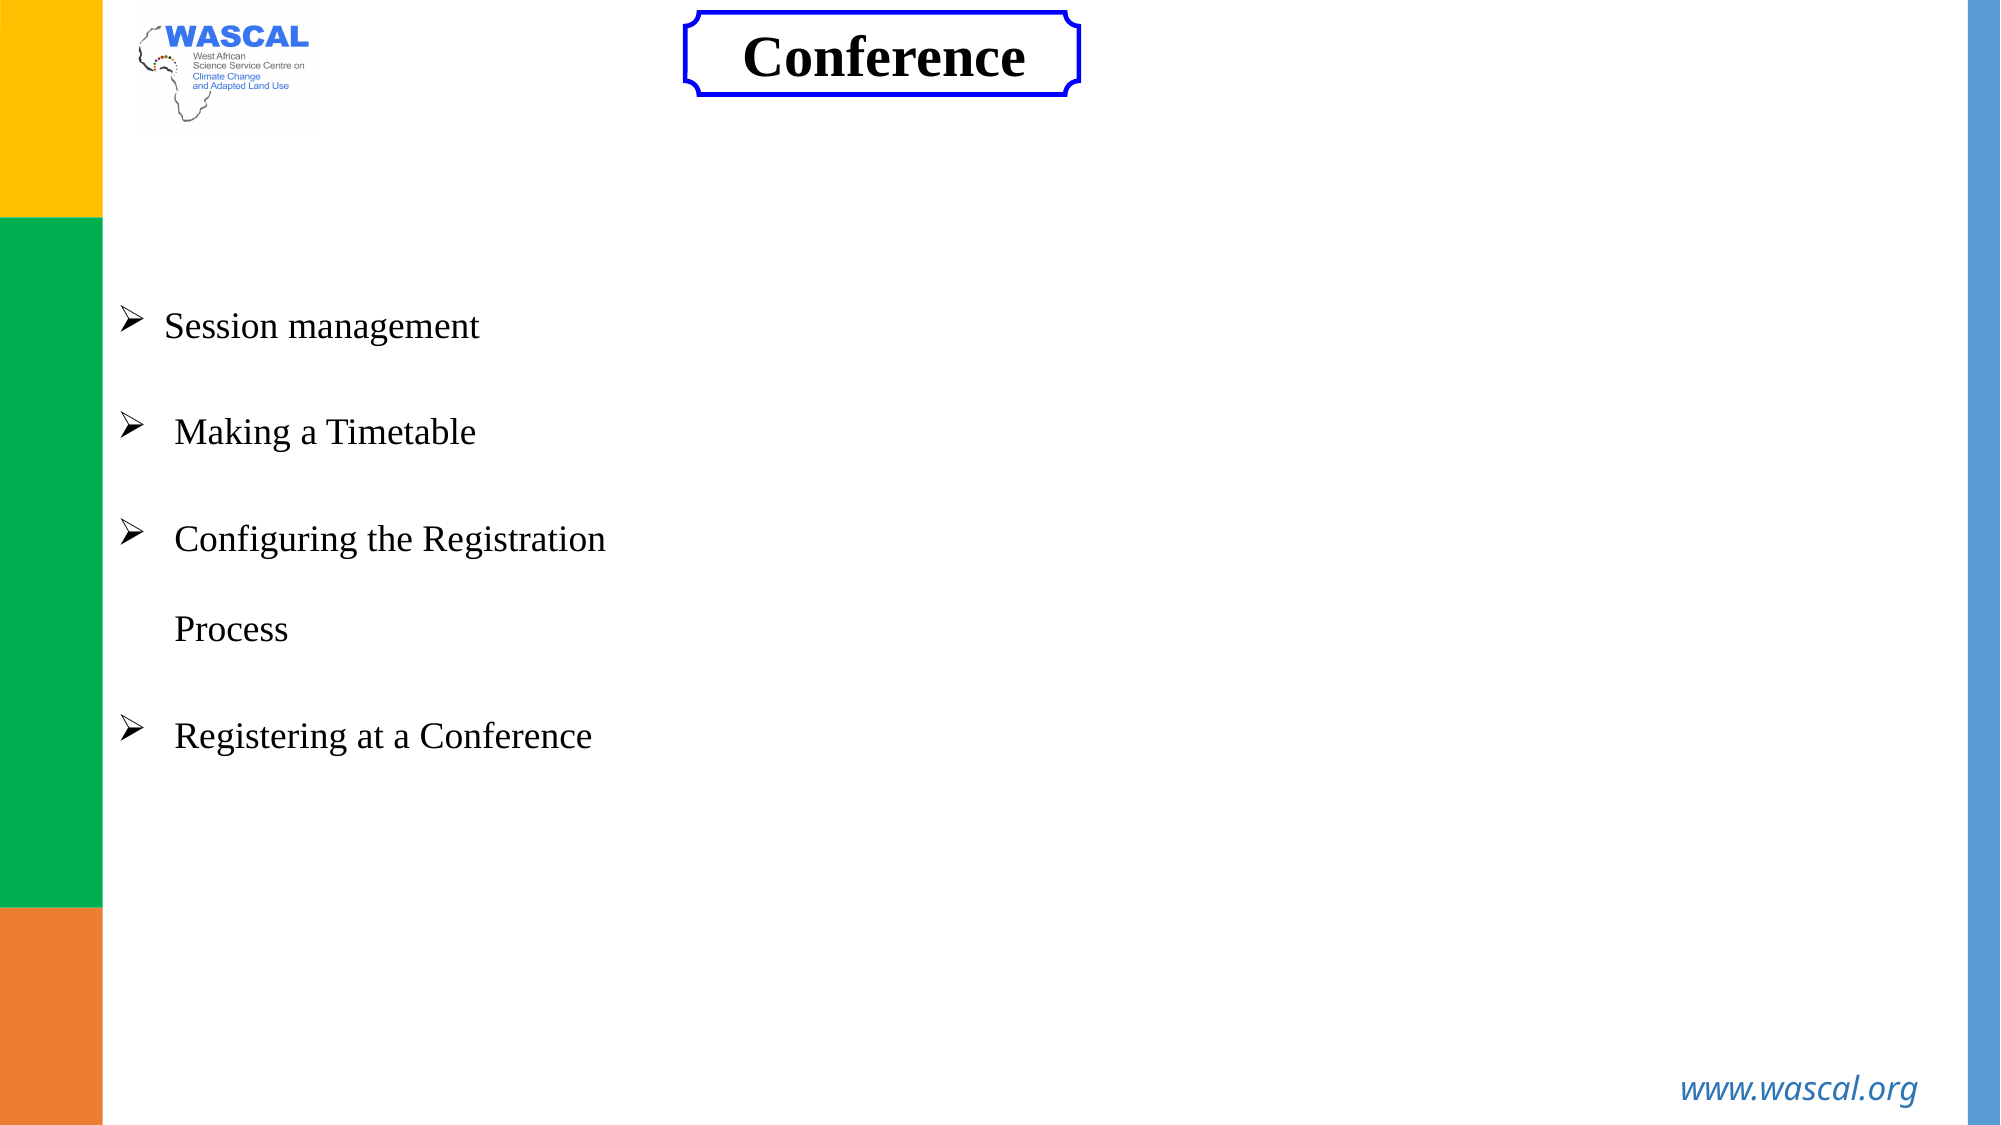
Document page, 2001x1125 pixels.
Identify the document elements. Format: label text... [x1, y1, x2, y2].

text_box [0, 909, 104, 1125]
text_box [0, 216, 104, 909]
text_box [0, 0, 104, 216]
text_box www.wascal.org [1650, 1052, 1950, 1121]
text_box [1967, 0, 2000, 1125]
text_box [684, 11, 1080, 96]
picture [132, 0, 319, 135]
text_box Session management Making a Timetable Configuring the Registration Process Registering at a Conference [102, 248, 703, 763]
